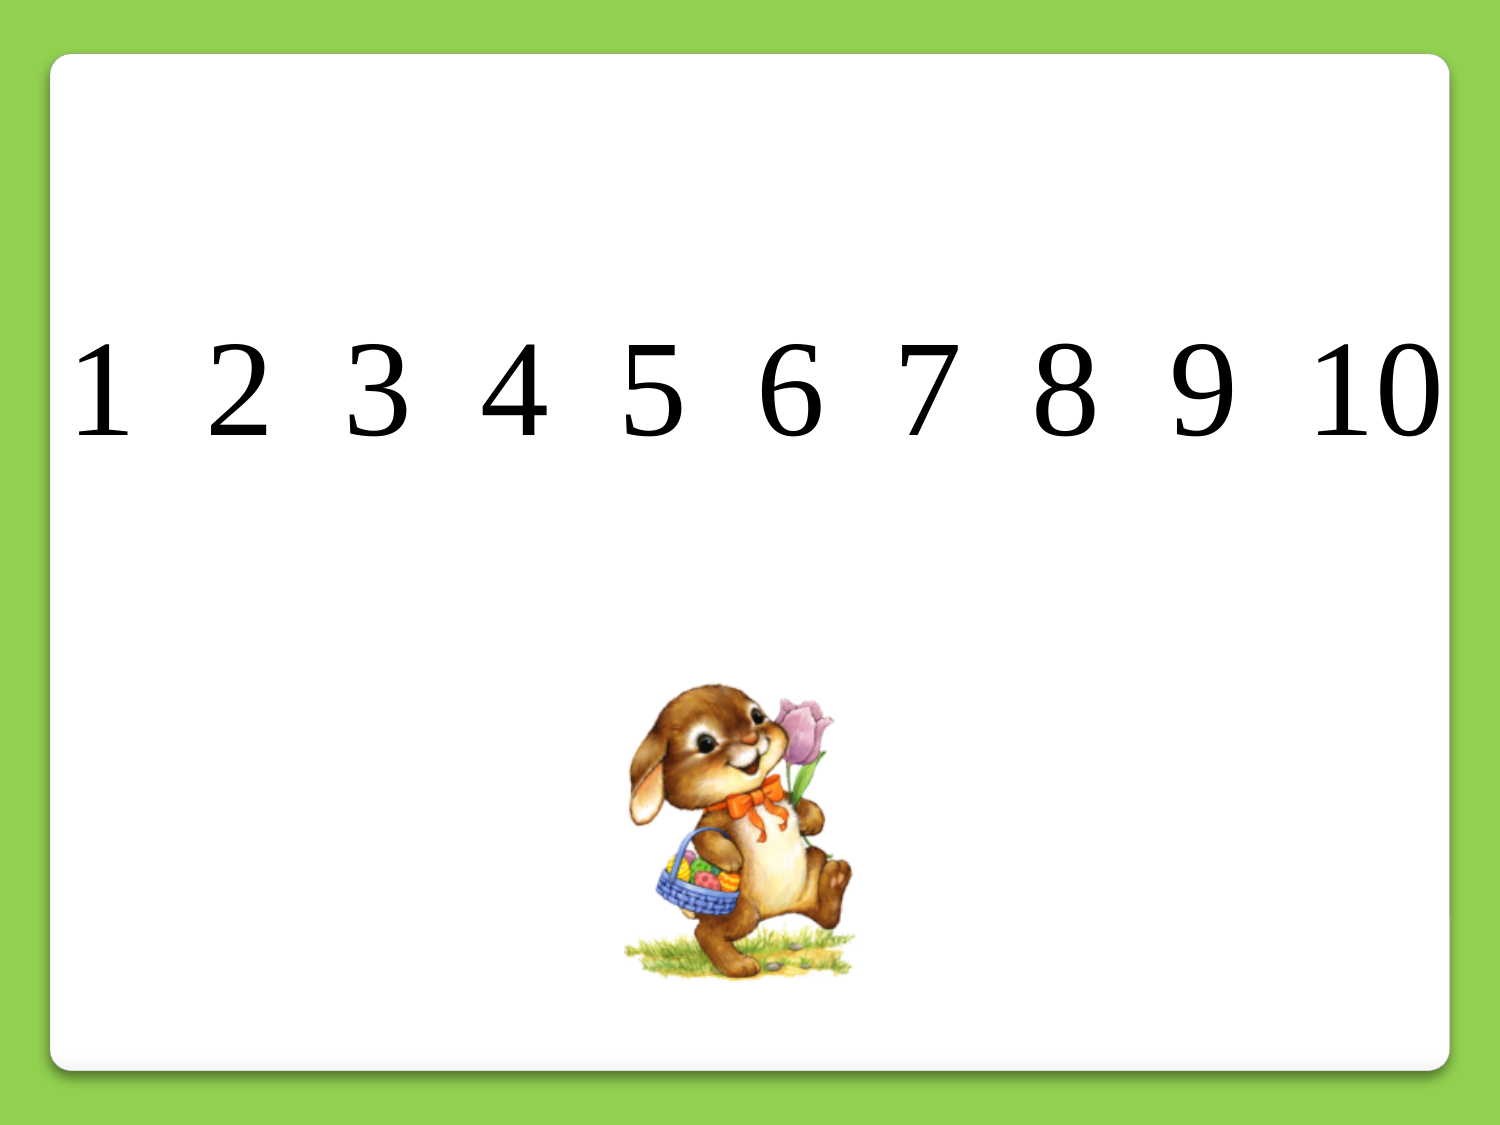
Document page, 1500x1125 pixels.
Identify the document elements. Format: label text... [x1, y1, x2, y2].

picture [619, 680, 863, 989]
text_box 1 2 3 4 5 6 7 8 9 10 [53, 290, 1500, 471]
